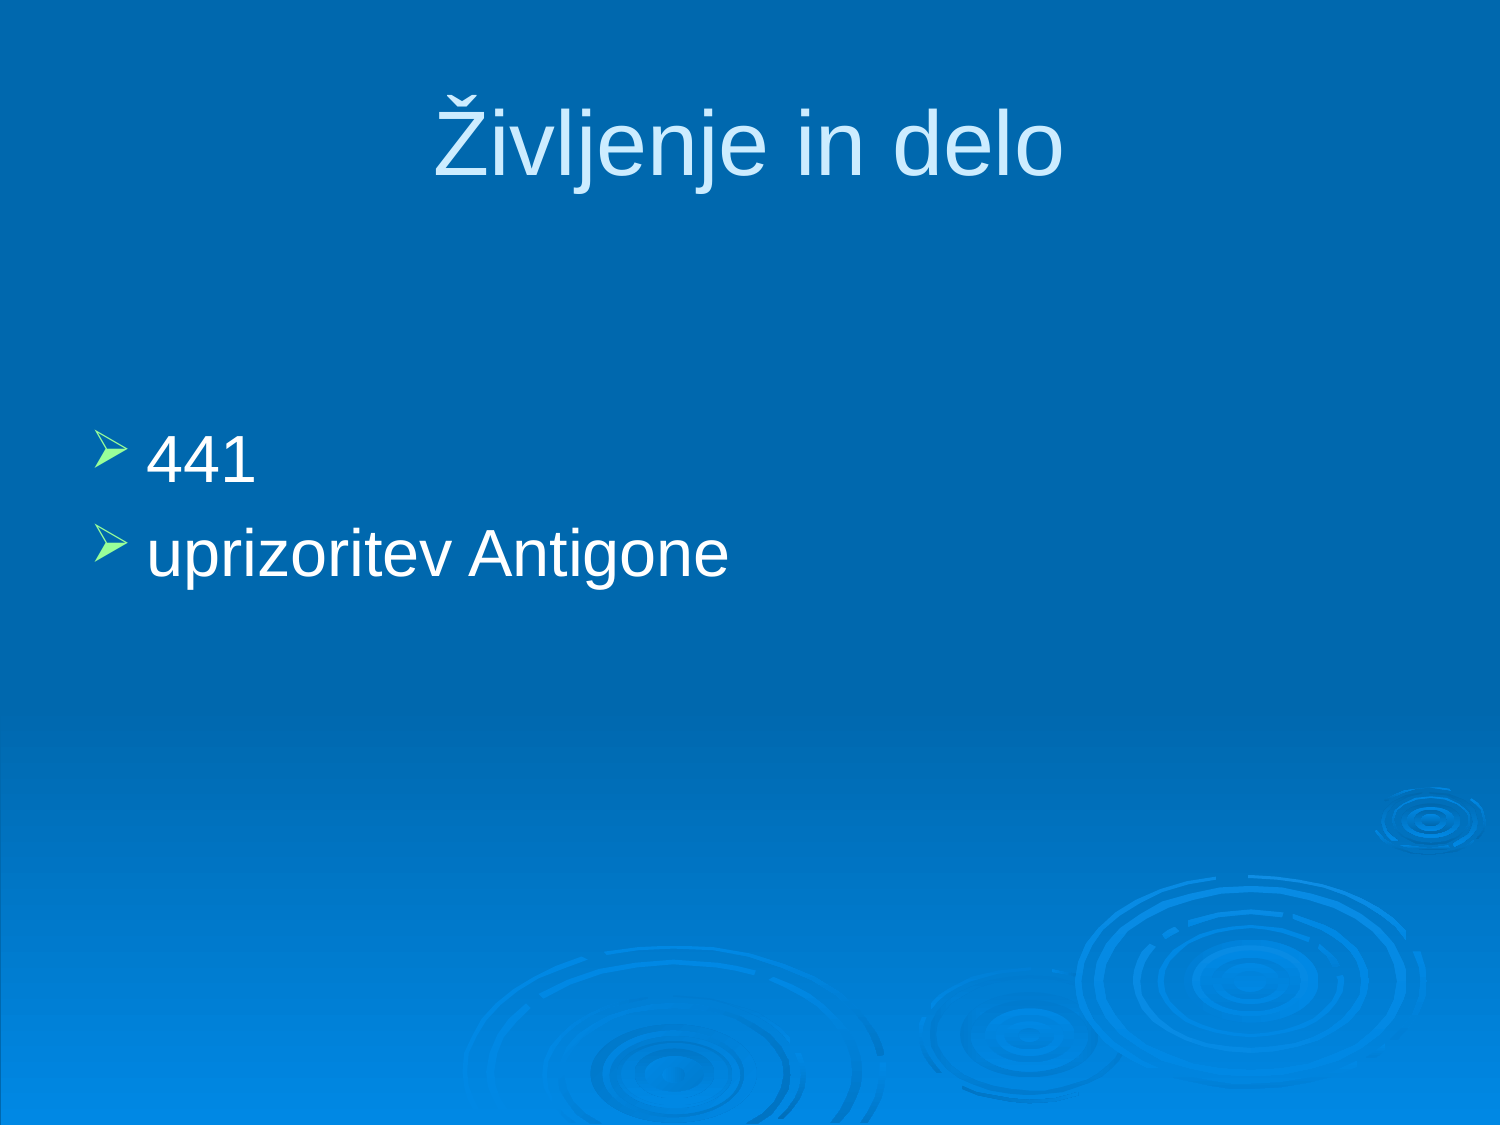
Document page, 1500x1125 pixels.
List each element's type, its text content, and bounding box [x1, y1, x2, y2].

list 441 uprizoritev Antigone [75, 408, 1425, 1005]
title Življenje in delo [75, 45, 1425, 233]
